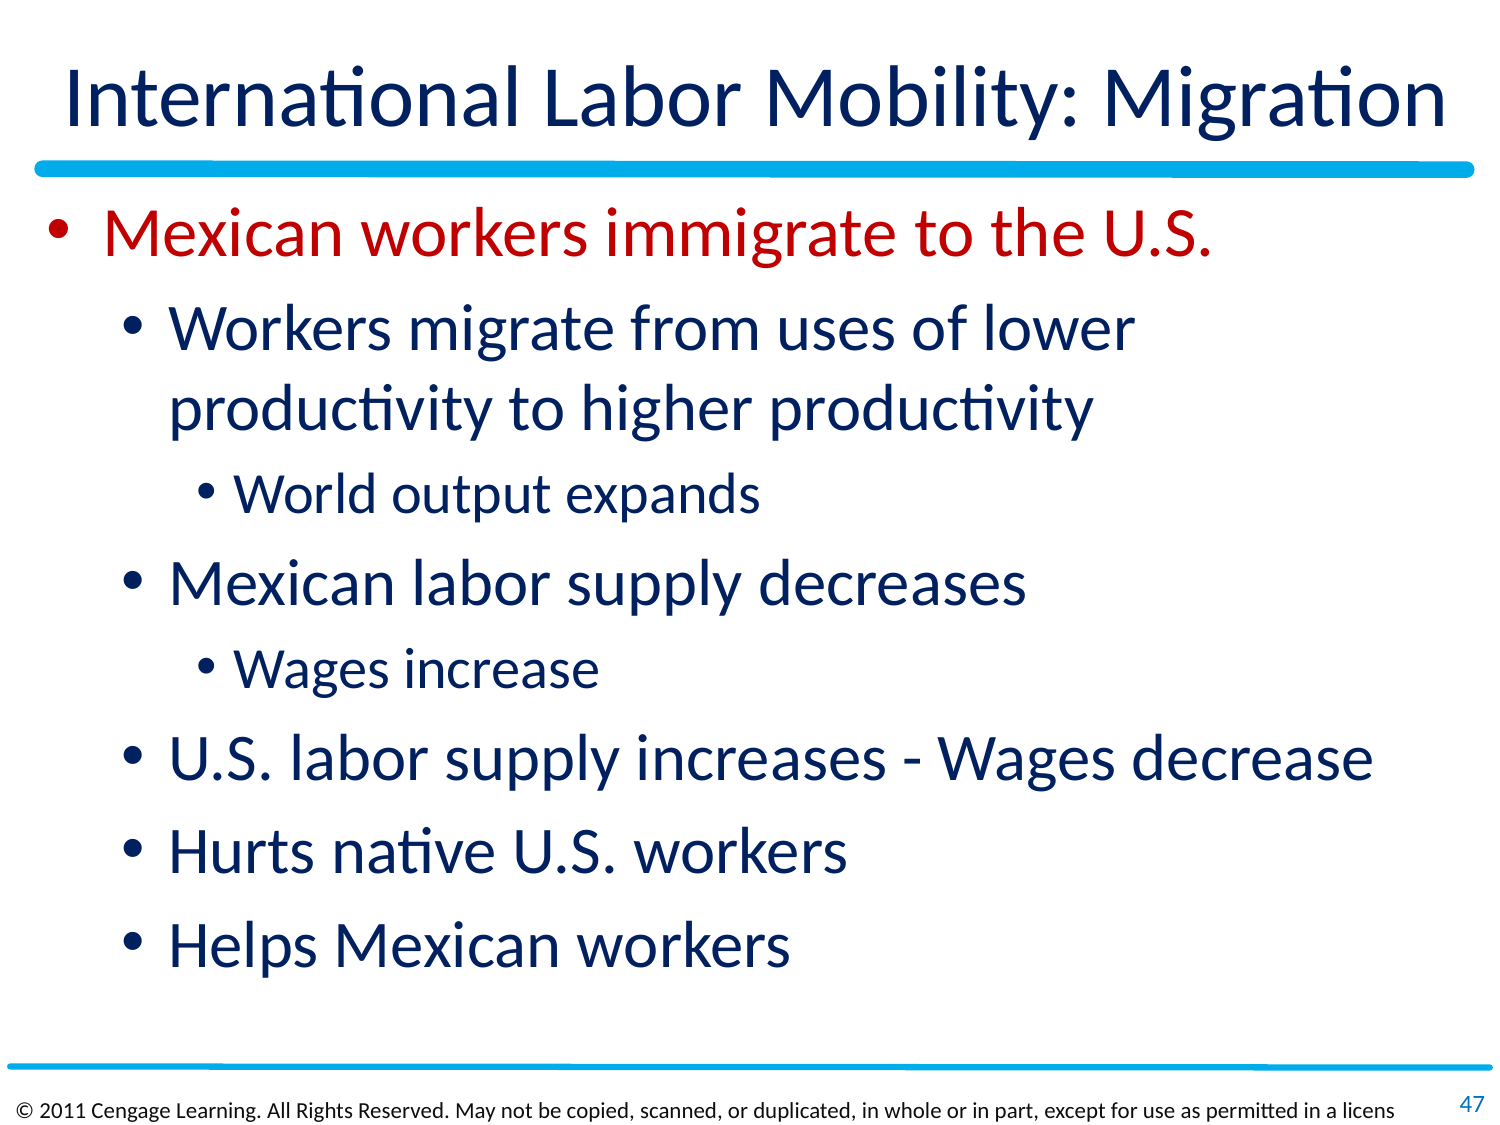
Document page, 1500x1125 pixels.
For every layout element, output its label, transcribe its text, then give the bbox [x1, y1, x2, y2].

footer © 2011 Cengage Learning. All Rights Reserved. May not be copied, scanned, or duplicated, in whole or in part, except for use as permitted in a license distributed with a certain product or service or otherwise on a password‐protected website for classroom use [0, 1070, 1424, 1125]
list Mexican workers immigrate to the U.S. Workers migrate from uses of lower productivity to higher productivity World output expands Mexican labor supply decreases Wages increase U.S. labor supply increases - Wages decrease Hurts native U.S. workers Helps Mexican workers [31, 178, 1475, 1079]
title International Labor Mobility: Migration [37, 13, 1475, 169]
slide_number 47 [1425, 1065, 1500, 1125]
